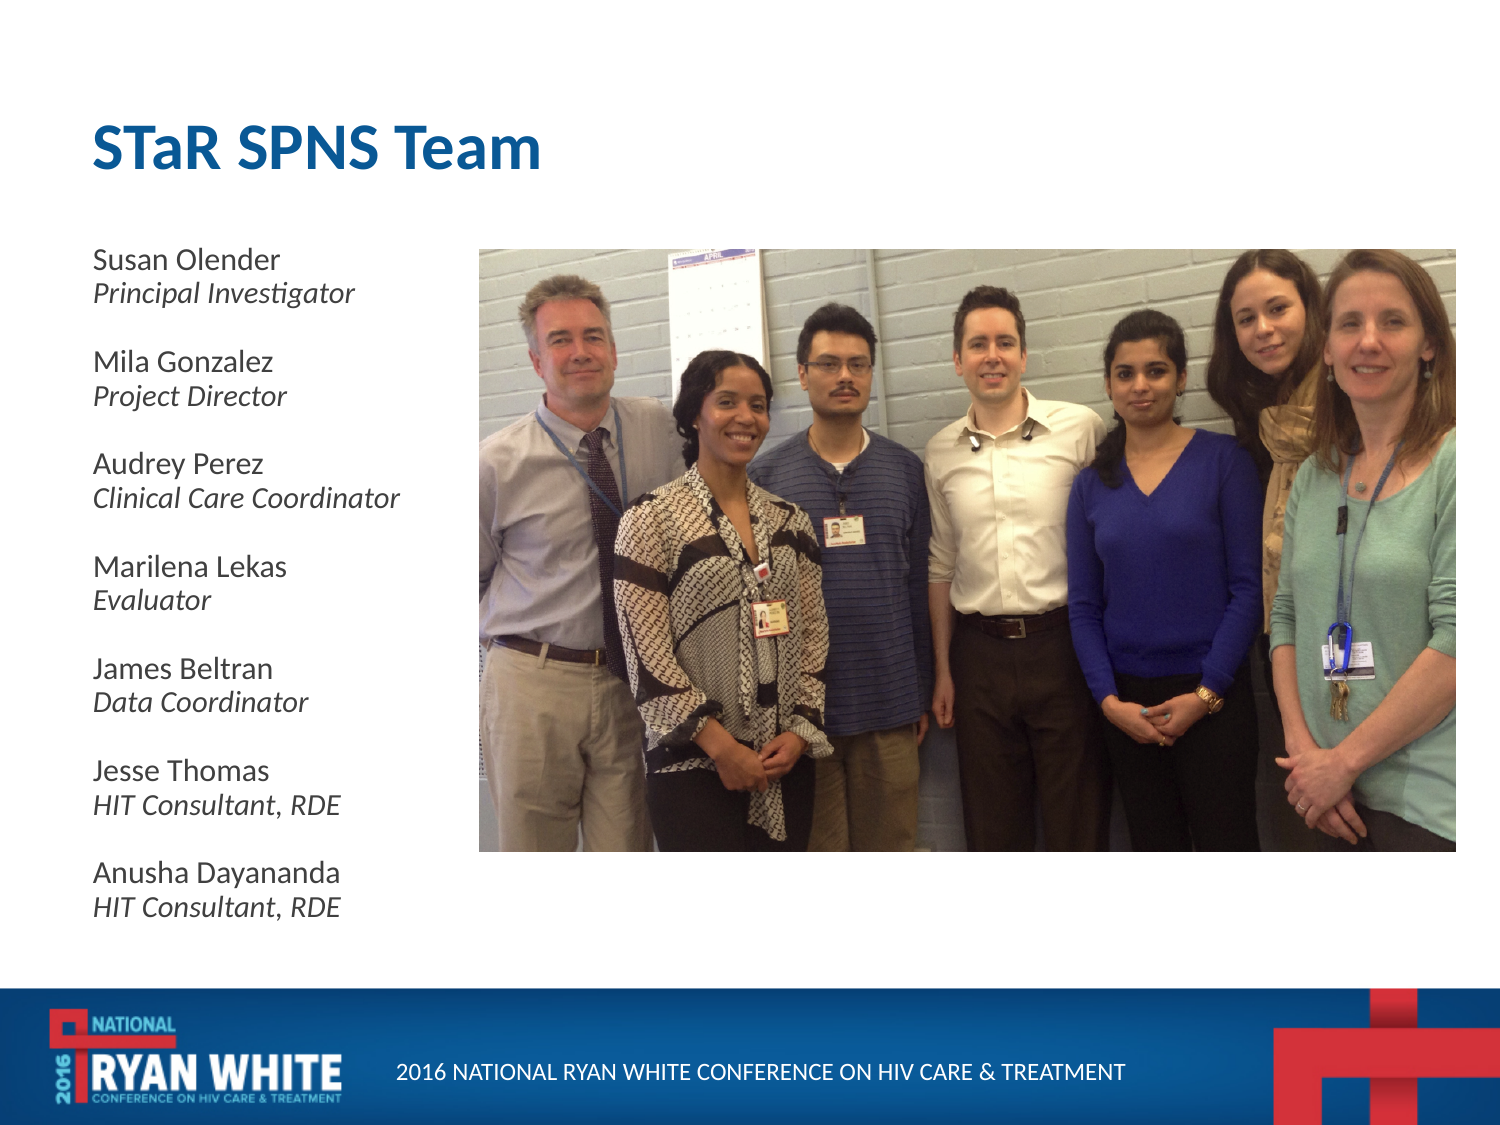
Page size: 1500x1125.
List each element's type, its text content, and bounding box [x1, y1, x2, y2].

list Susan Olender Principal Investigator Mila Gonzalez Project Director Audrey Perez Clinical Care Coordinator Marilena Lekas Evaluator James Beltran Data Coordinator Jesse Thomas HIT Consultant, RDE Anusha Dayananda HIT Consultant, RDE [78, 235, 1434, 932]
picture [0, 0, 1500, 1125]
title STaR SPNS Team [78, 46, 1434, 191]
